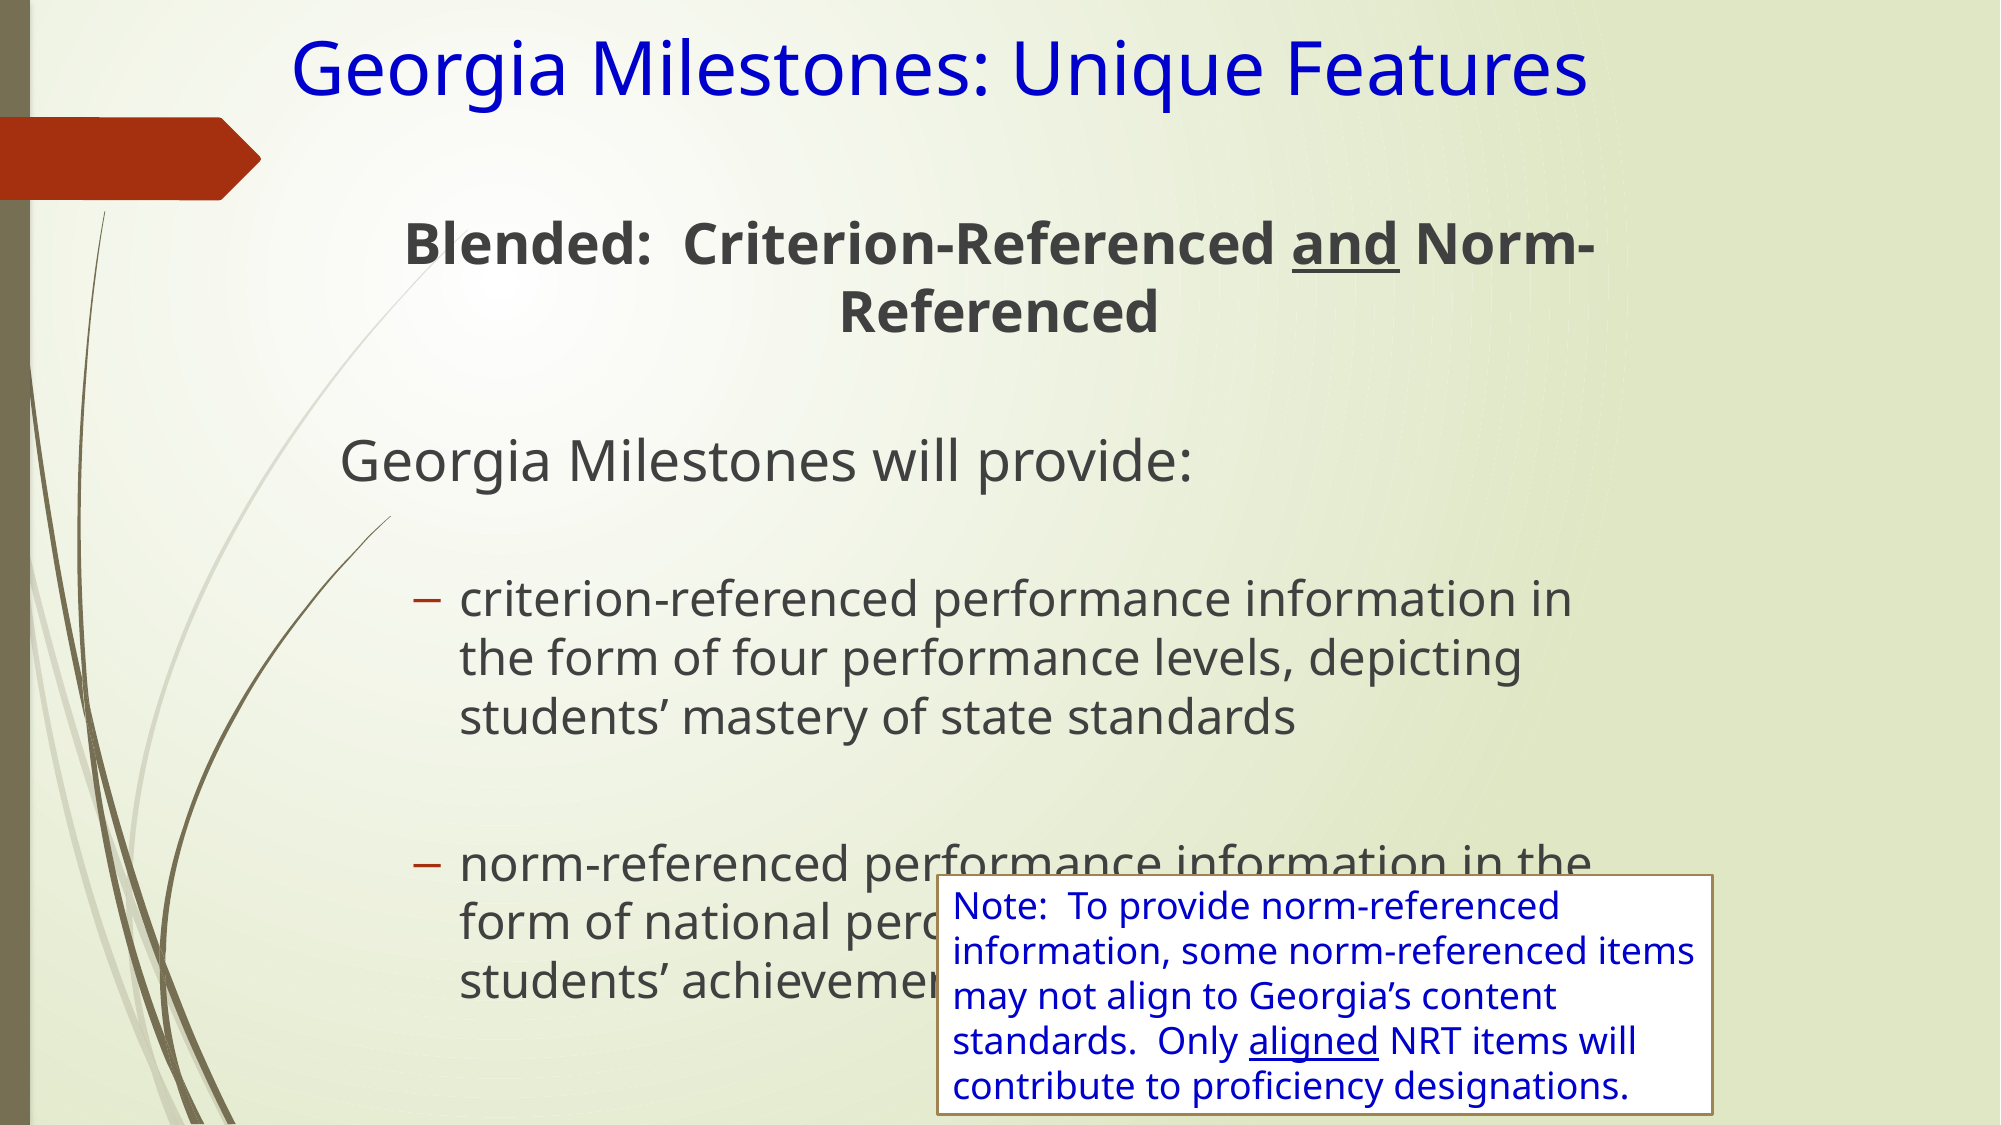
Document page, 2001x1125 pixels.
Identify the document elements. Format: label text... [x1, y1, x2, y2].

title Georgia Milestones: Unique Features [275, 12, 1738, 200]
text_box Note: To provide norm-referenced information, some norm-referenced items may not align to Georgia’s content standards. Only aligned NRT items will contribute to proficiency designations. [936, 874, 1714, 1116]
list Blended: Criterion-Referenced and Norm-Referenced Georgia Milestones will provide: criterion-referenced performance information in the form of four performance levels, depicting students’ mastery of state standards norm-referenced performance information in the form of national percentiles, depicting how students’ achievement compares to peers nationally [324, 200, 1675, 1063]
